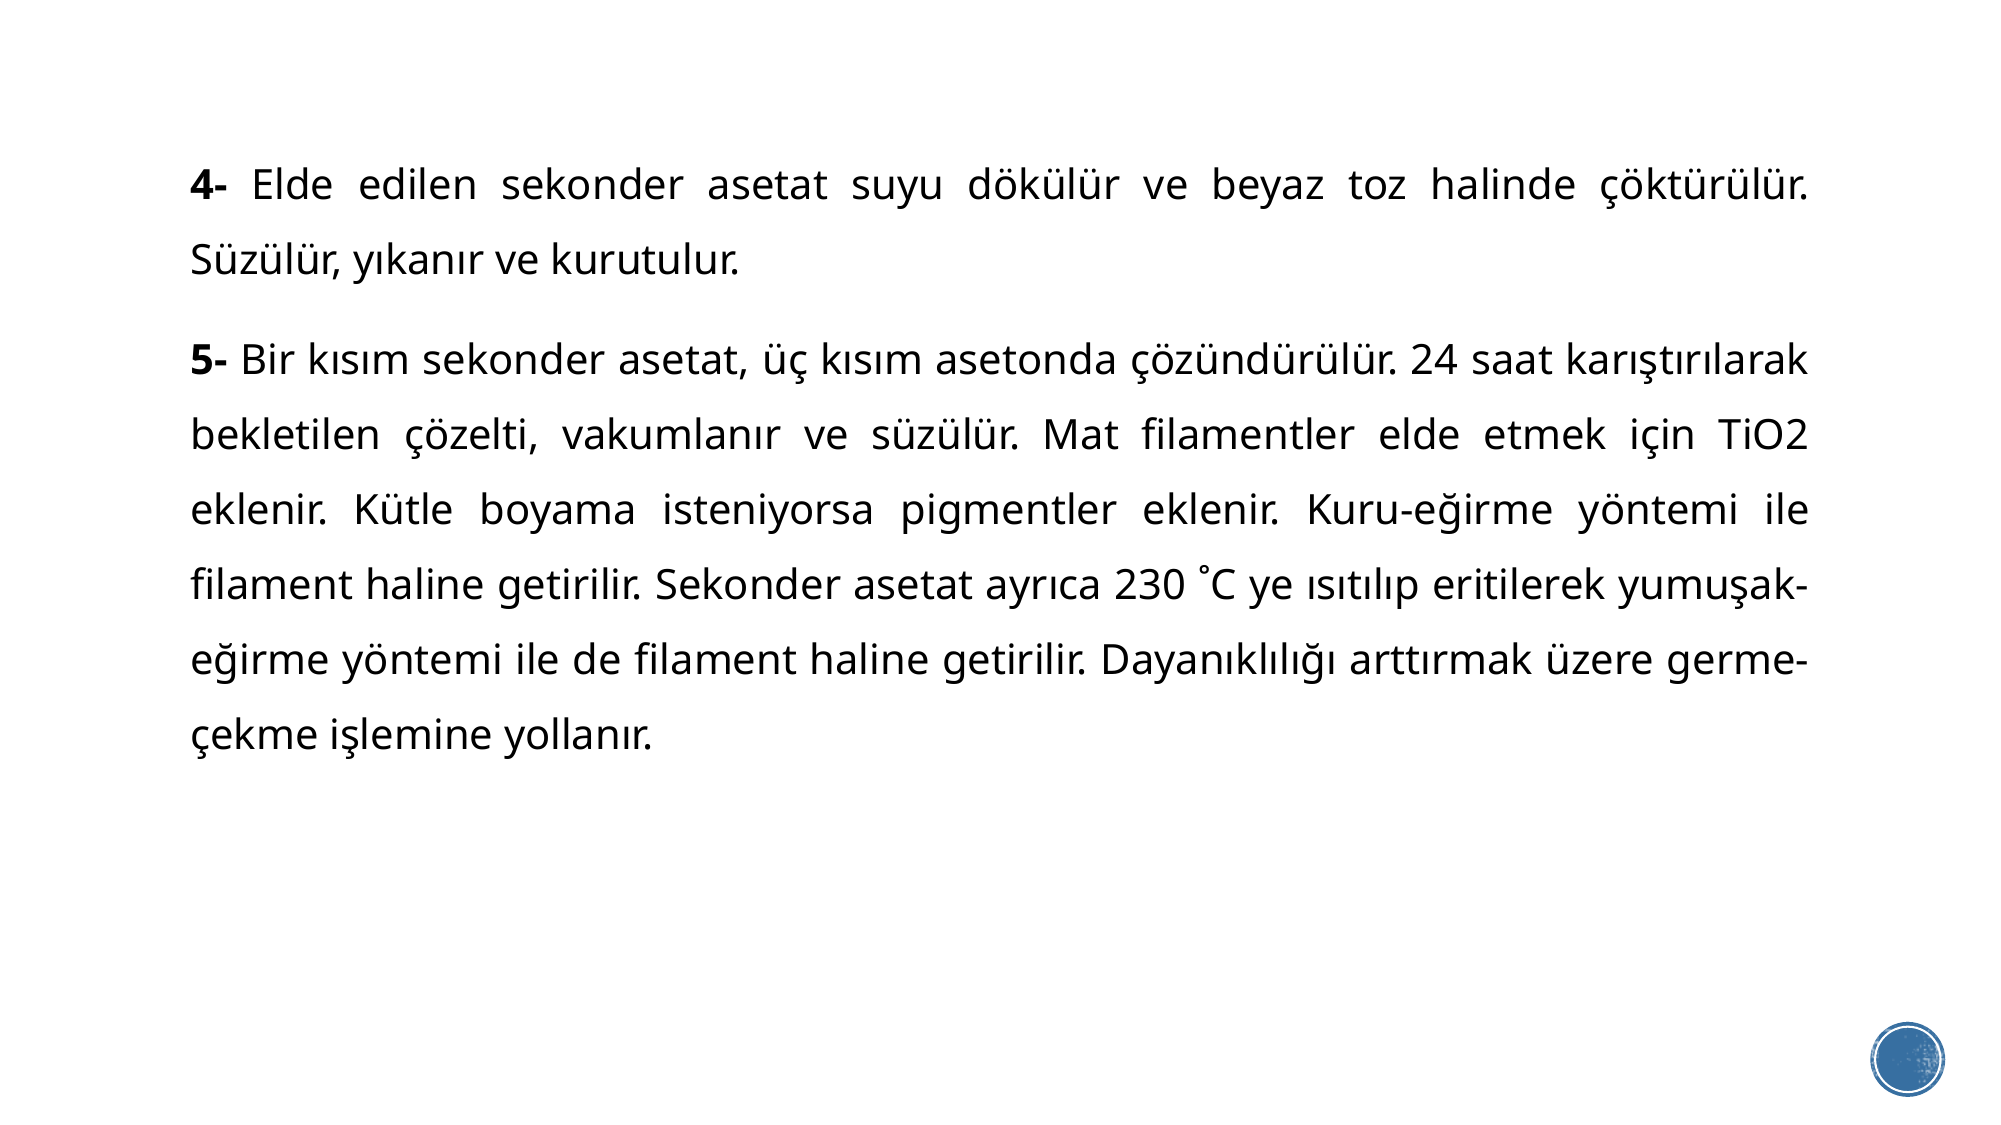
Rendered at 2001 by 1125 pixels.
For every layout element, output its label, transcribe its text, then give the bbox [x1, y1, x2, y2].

list 4- Elde edilen sekonder asetat suyu dökülür ve beyaz toz halinde çöktürülür. Süzülür, yıkanır ve kurutulur. 5- Bir kısım sekonder asetat, üç kısım asetonda çözündürülür. 24 saat karıştırılarak bekletilen çözelti, vakumlanır ve süzülür. Mat filamentler elde etmek için TiO2 eklenir. Kütle boyama isteniyorsa pigmentler eklenir. Kuru-eğirme yöntemi ile filament haline getirilir. Sekonder asetat ayrıca 230 ˚C ye ısıtılıp eritilerek yumuşak-eğirme yöntemi ile de filament haline getirilir. Dayanıklılığı arttırmak üzere germe-çekme işlemine yollanır. [175, 125, 1826, 1013]
